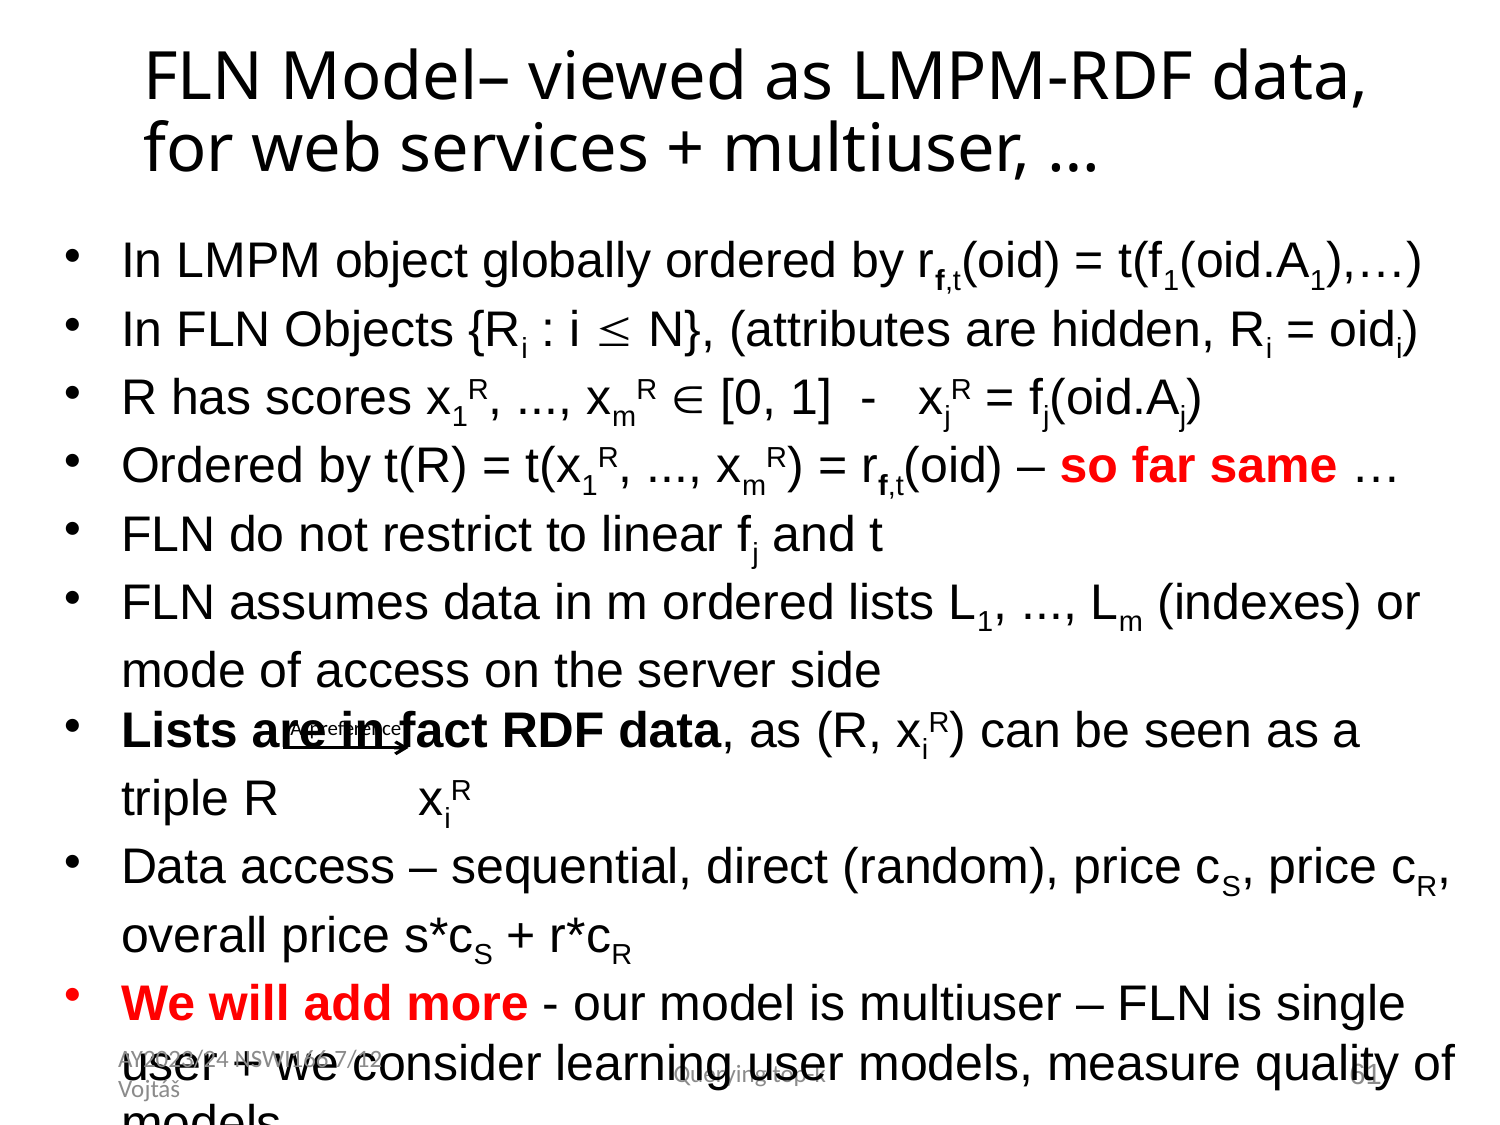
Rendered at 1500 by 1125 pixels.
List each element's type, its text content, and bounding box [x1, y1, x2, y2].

text_box FLN Model– viewed as LMPM-RDF data, for web services + multiuser, … [128, 10, 1482, 218]
footer Querying top-k [496, 1042, 1004, 1103]
text_box In LMPM object globally ordered by rf,t(oid) = t(f1(oid.A1),…) In FLN Objects {Ri : i  N}, (attributes are hidden, Ri = oidi) R has scores x1R, ..., xmR  [0, 1] - xjR = fj(oid.Aj) Ordered by t(R) = t(x1R, ..., xmR) = rf,t(oid) – so far same … FLN do not restrict to linear fj and t FLN assumes data in m ordered lists L1, ..., Lm (indexes) or mode of access on the server side Lists are in fact RDF data, as (R, xiR) can be seen as a triple R xiR Data access – sequential, direct (random), price cS, price cR, overall price s*cS + r*cR We will add more - our model is multiuser – FLN is single user + we consider learning user models, measure quality of models, … [49, 220, 1482, 1125]
text_box Ai preference [275, 707, 417, 751]
slide_number AY2023/24 NSWI166 7/12 Vojtáš [103, 1042, 441, 1103]
